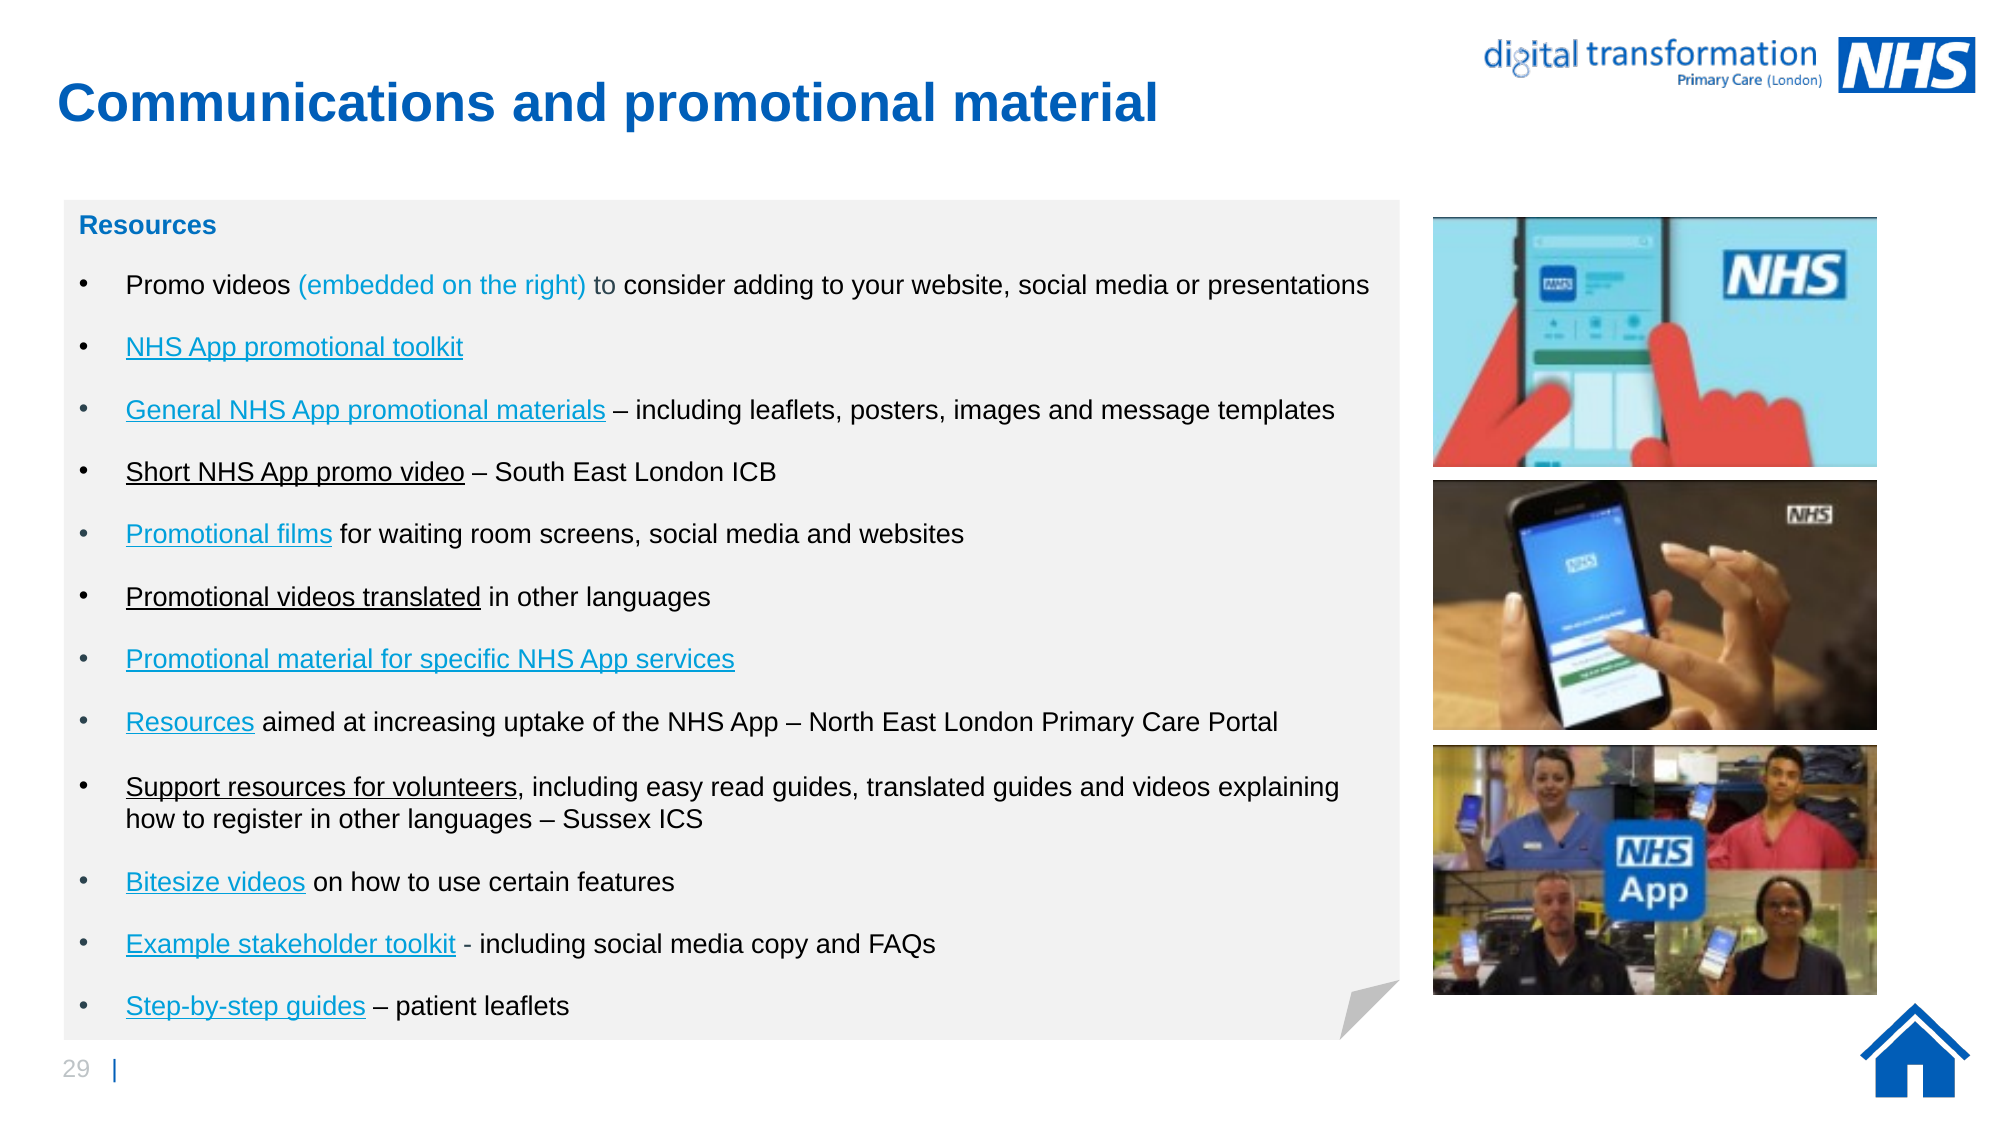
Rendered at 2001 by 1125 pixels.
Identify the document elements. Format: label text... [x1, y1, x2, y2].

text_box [1432, 216, 1878, 468]
title Communications and promotional material [42, 31, 1367, 176]
text_box Resources Promo videos (embedded on the right) to consider adding to your website, social media or presentations NHS App promotional toolkit General NHS App promotional materials – including leaflets, posters, images and message templates Short NHS App promo video – South East London ICB Promotional films for waiting room screens, social media and websites Promotional videos translated in other languages Promotional material for specific NHS App services Resources aimed at increasing uptake of the NHS App – North East London Primary Care Portal Support resources for volunteers, including easy read guides, translated guides and videos explaining how to register in other languages – Sussex ICS Bitesize videos on how to use certain features Example stakeholder toolkit - including social media copy and FAQs Step-by-step guides – patient leaflets [62, 198, 1403, 1041]
picture [1484, 16, 2001, 99]
picture [1852, 987, 1978, 1113]
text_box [1432, 744, 1878, 996]
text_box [1432, 479, 1878, 731]
